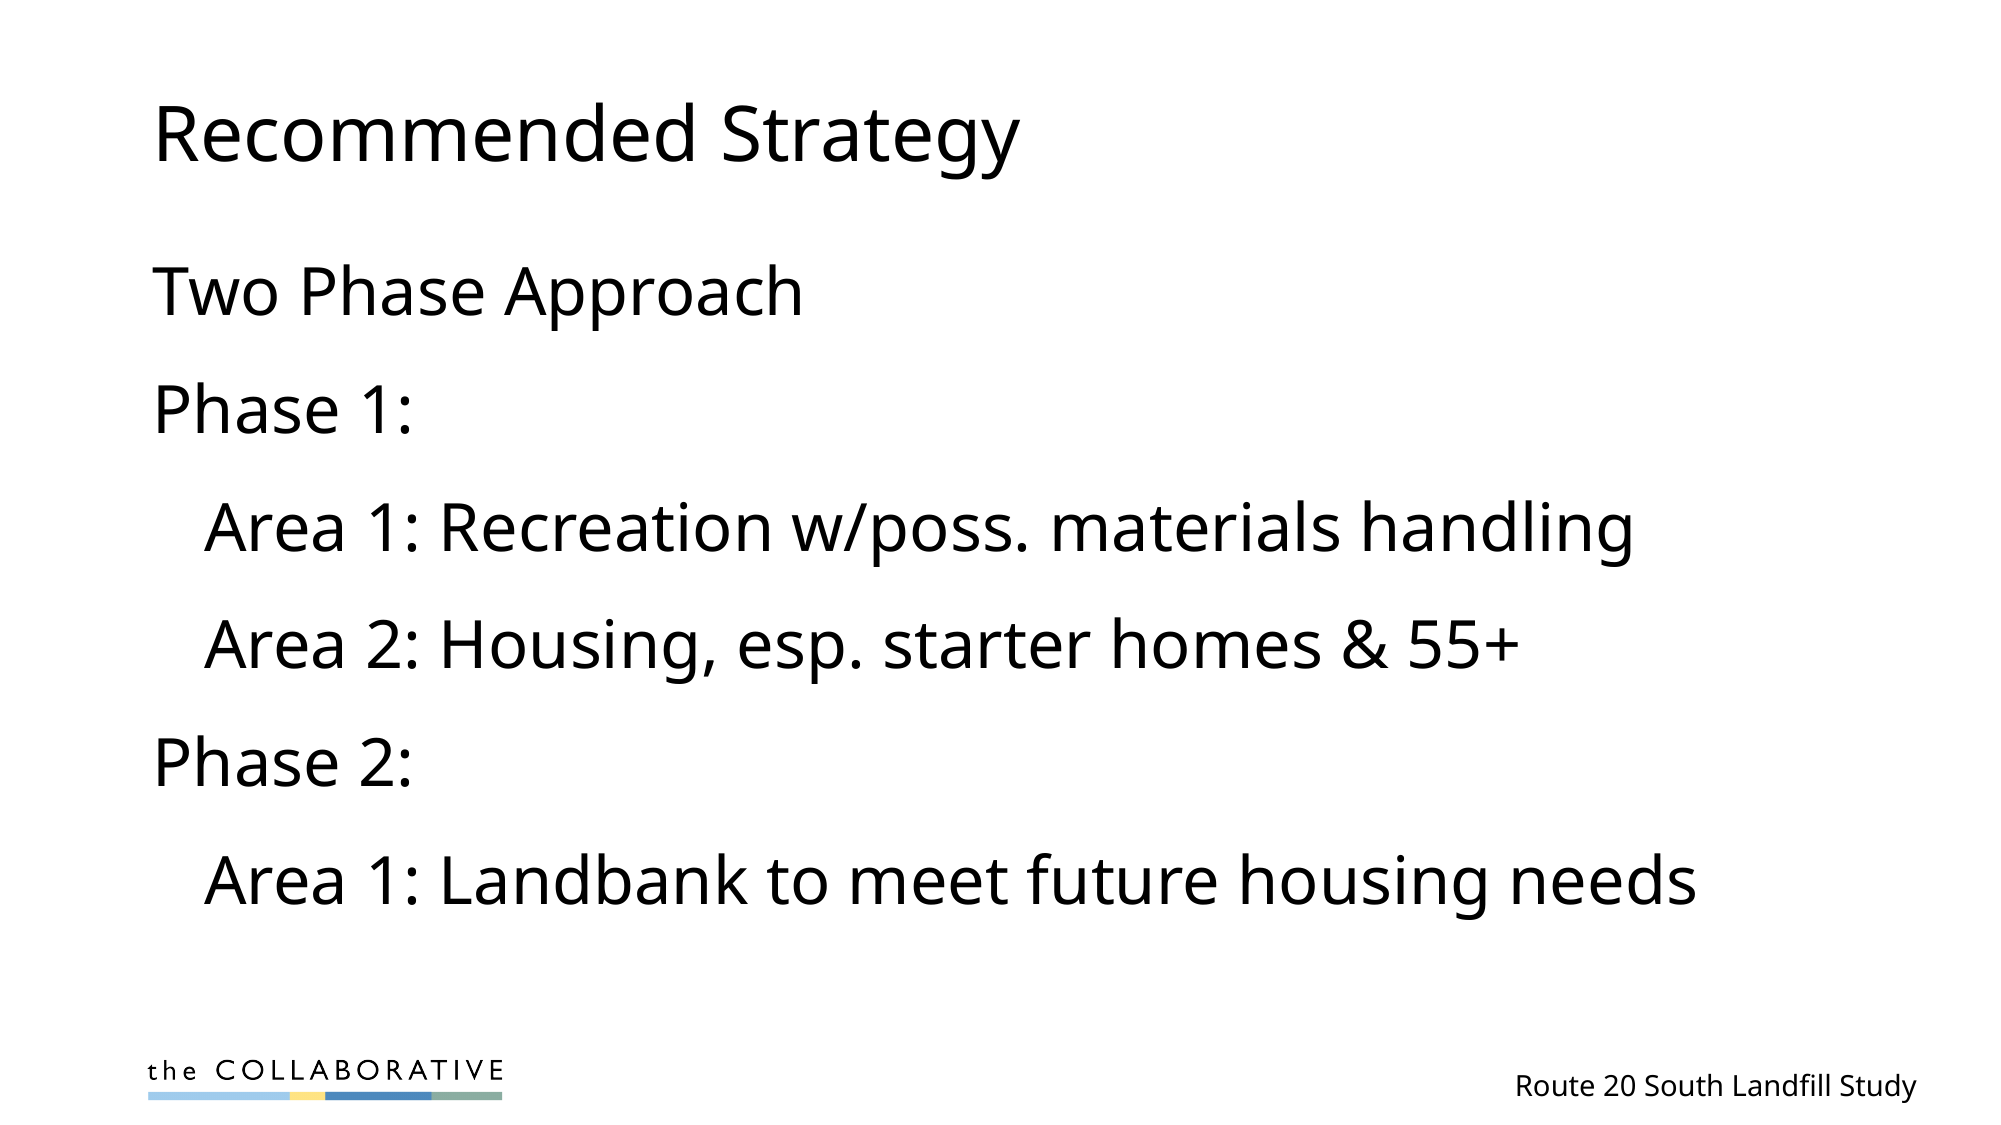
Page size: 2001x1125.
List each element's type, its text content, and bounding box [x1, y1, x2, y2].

title Recommended Strategy [137, 87, 1488, 164]
picture [137, 1077, 513, 1110]
text_box Two Phase Approach Phase 1: Area 1: Recreation w/poss. materials handling Area 2: Housing, esp. starter homes & 55+ Phase 2: Area 1: Landbank to meet future housing needs [137, 164, 1969, 1077]
